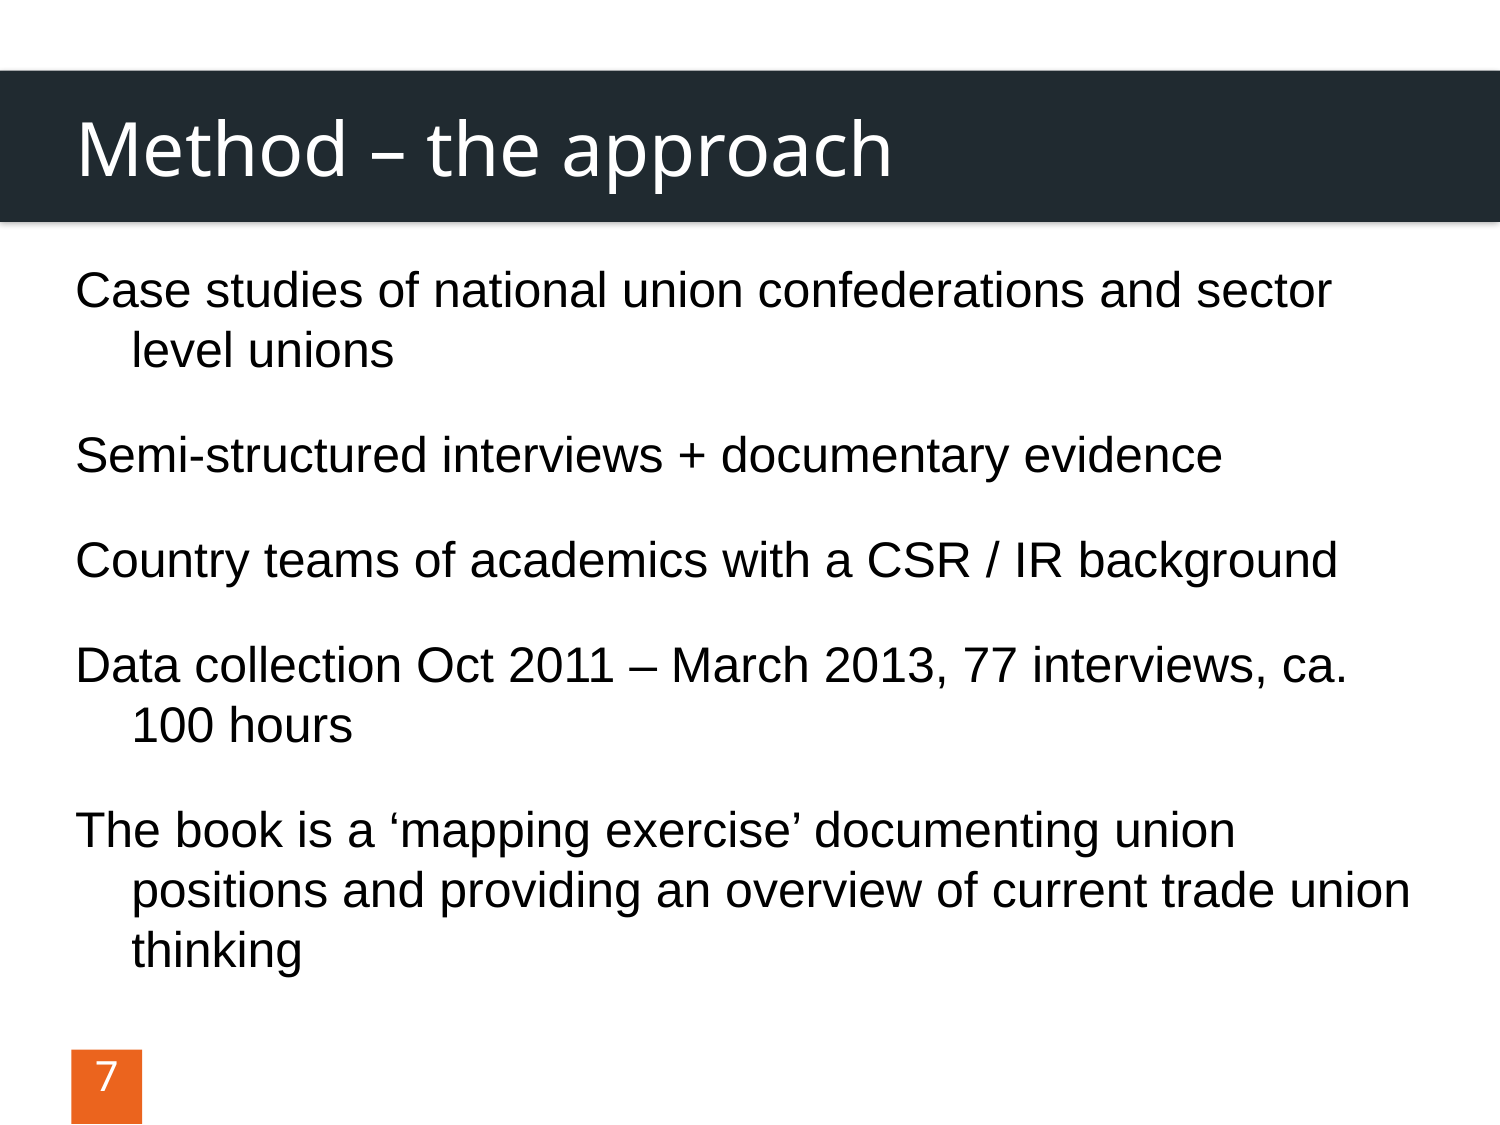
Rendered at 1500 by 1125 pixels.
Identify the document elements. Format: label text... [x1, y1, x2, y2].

slide_number 7 [71, 1049, 143, 1124]
list Case studies of national union confederations and sector level unions Semi-structured interviews + documentary evidence Country teams of academics with a CSR / IR background Data collection Oct 2011 – March 2013, 77 interviews, ca. 100 hours The book is a ‘mapping exercise’ documenting union positions and providing an overview of current trade union thinking [75, 257, 1425, 1007]
title Method – the approach [75, 70, 1425, 222]
